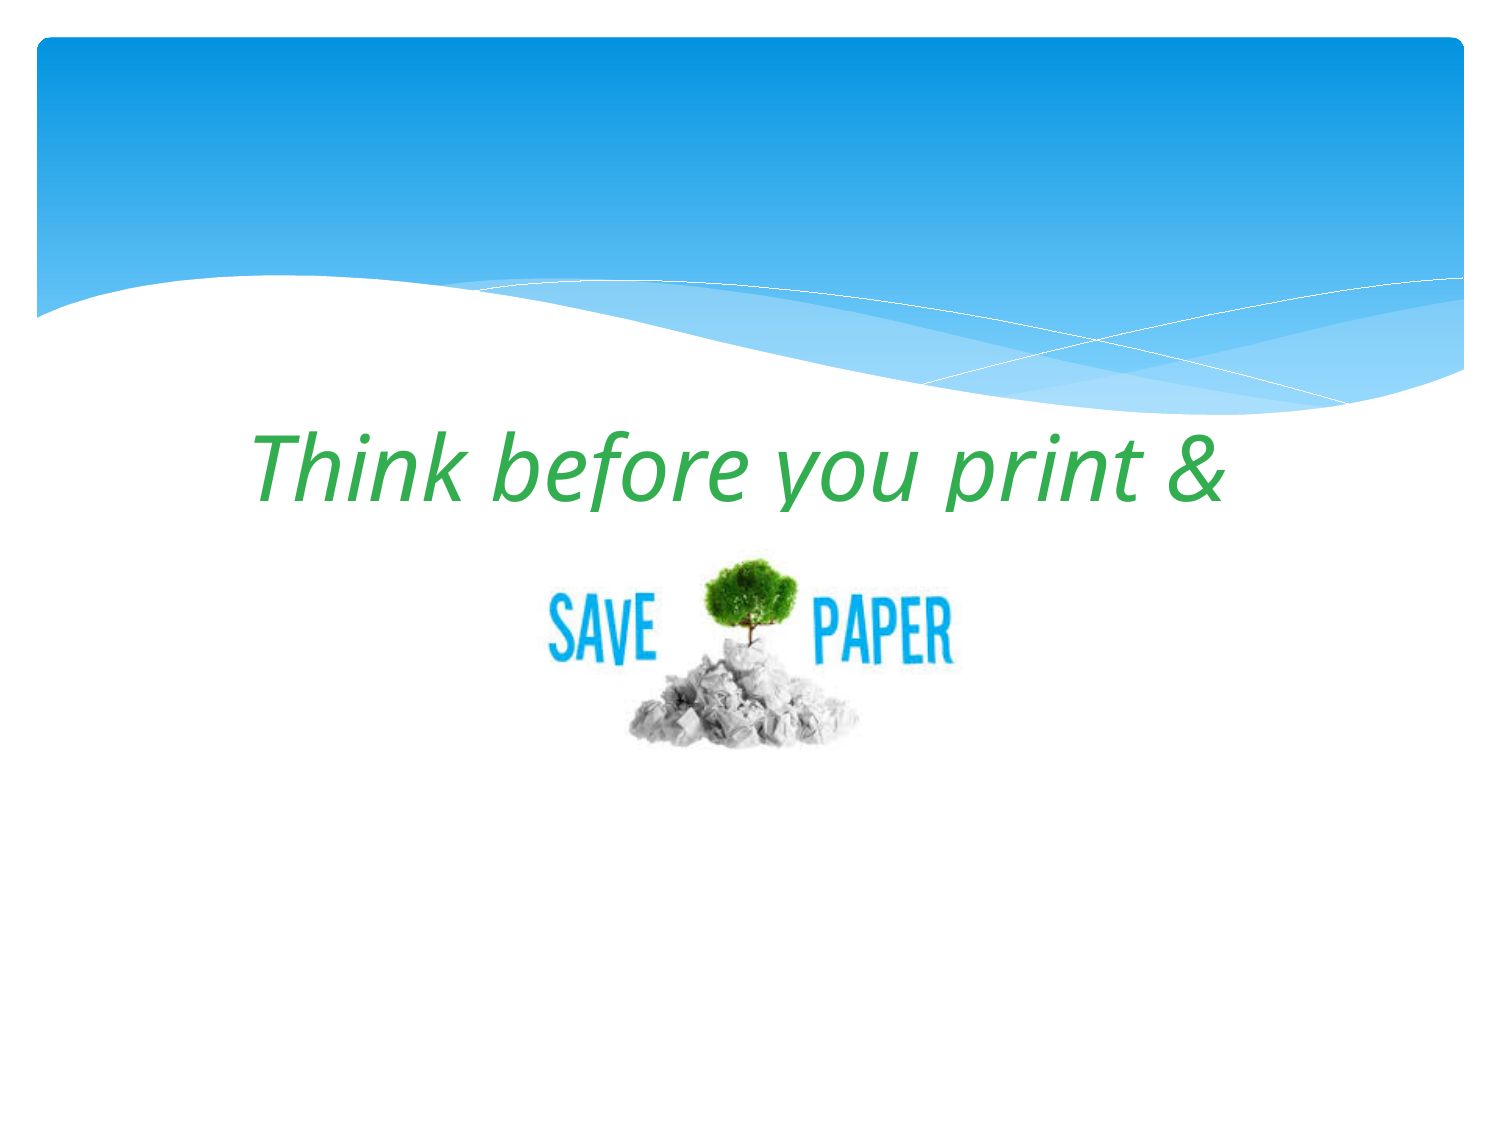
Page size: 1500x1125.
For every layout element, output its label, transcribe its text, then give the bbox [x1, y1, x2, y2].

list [499, 512, 990, 765]
title Think before you print & [62, 362, 1413, 568]
